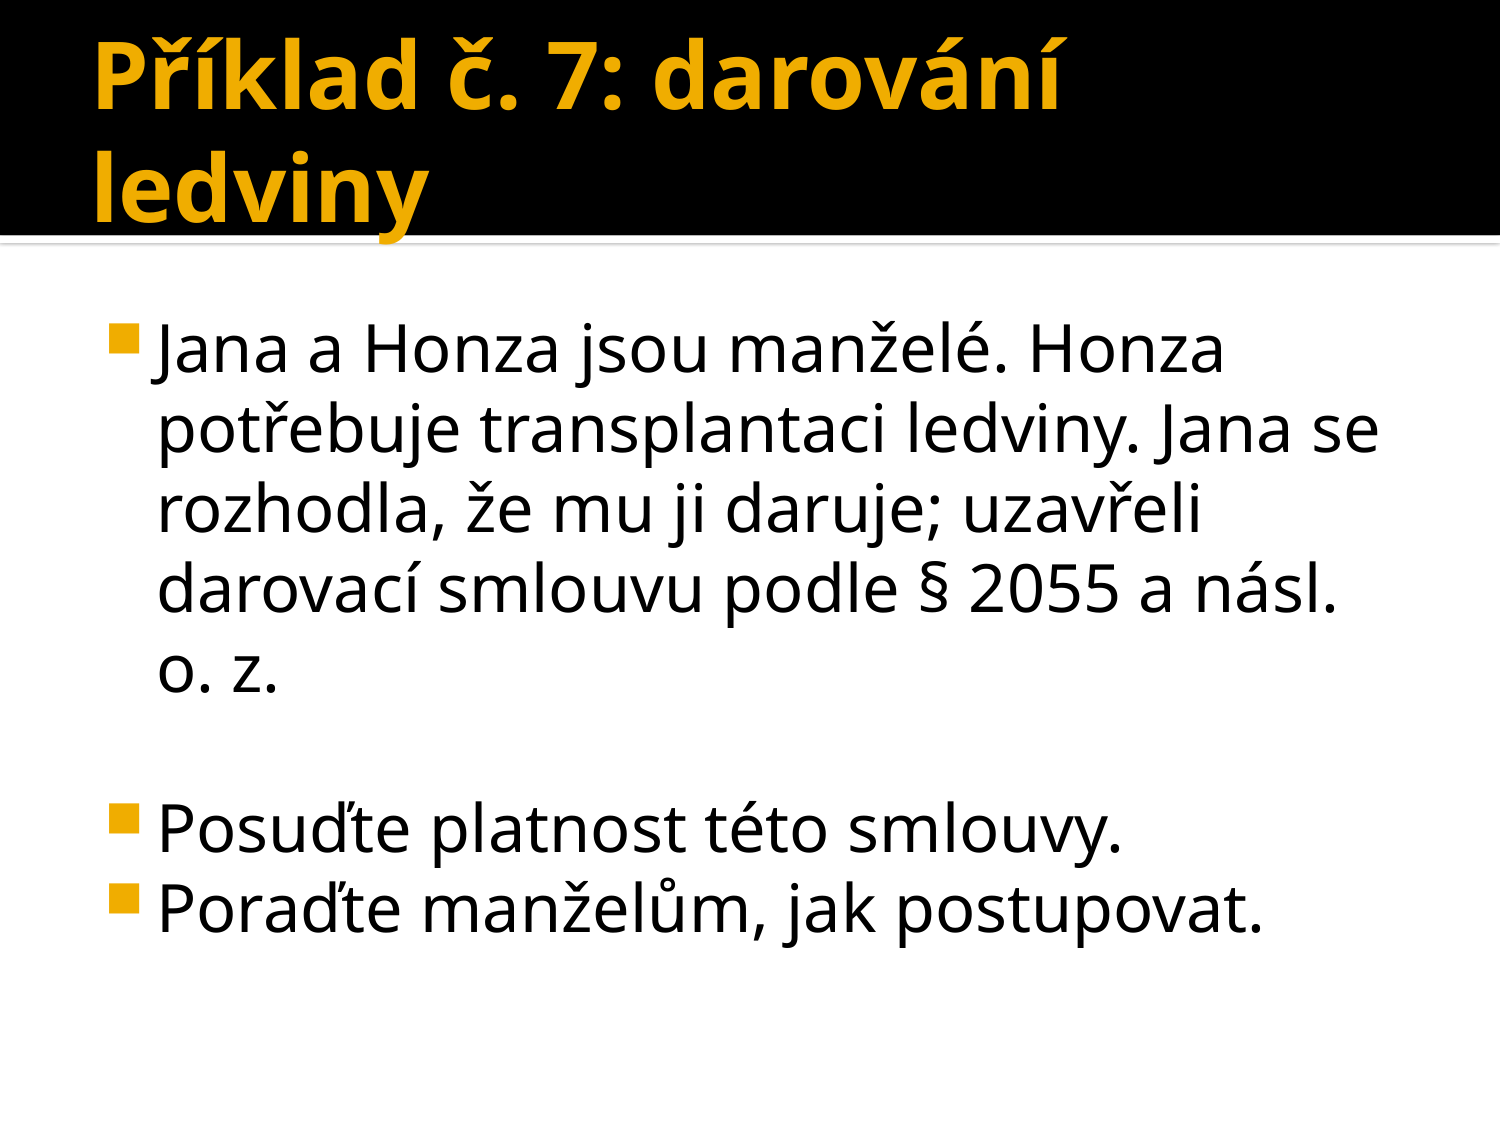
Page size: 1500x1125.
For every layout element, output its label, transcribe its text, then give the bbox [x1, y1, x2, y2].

title Příklad č. 7: darování ledviny [75, 25, 1425, 231]
list Jana a Honza jsou manželé. Honza potřebuje transplantaci ledviny. Jana se rozhodla, že mu ji daruje; uzavřeli darovací smlouvu podle § 2055 a násl. o. z. Posuďte platnost této smlouvy. Poraďte manželům, jak postupovat. [75, 291, 1425, 1050]
